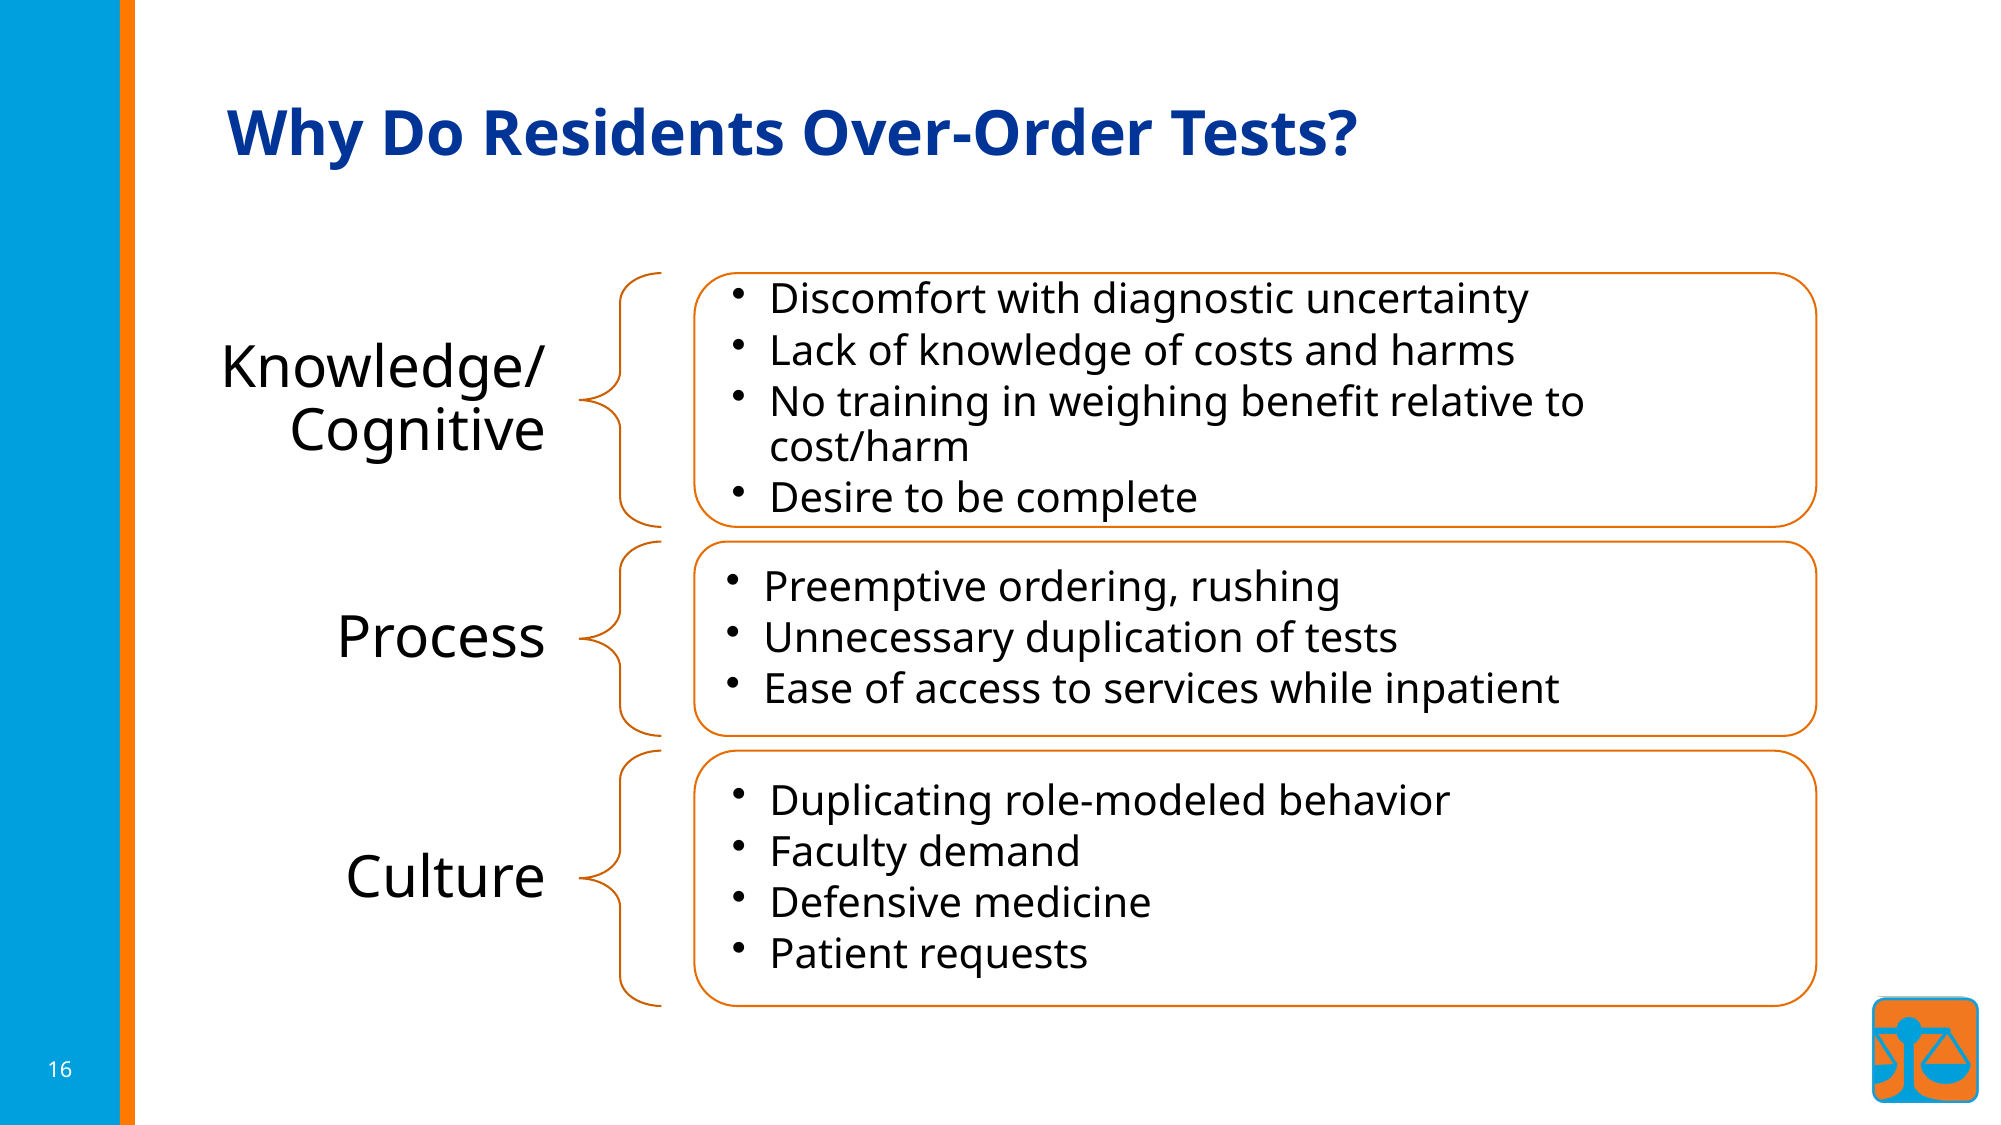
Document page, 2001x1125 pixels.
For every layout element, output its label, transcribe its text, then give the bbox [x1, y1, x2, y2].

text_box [166, 272, 1817, 1007]
picture [1869, 997, 1979, 1103]
title Why Do Residents Over-Order Tests? [212, 59, 1863, 210]
slide_number 16 [0, 1048, 120, 1094]
